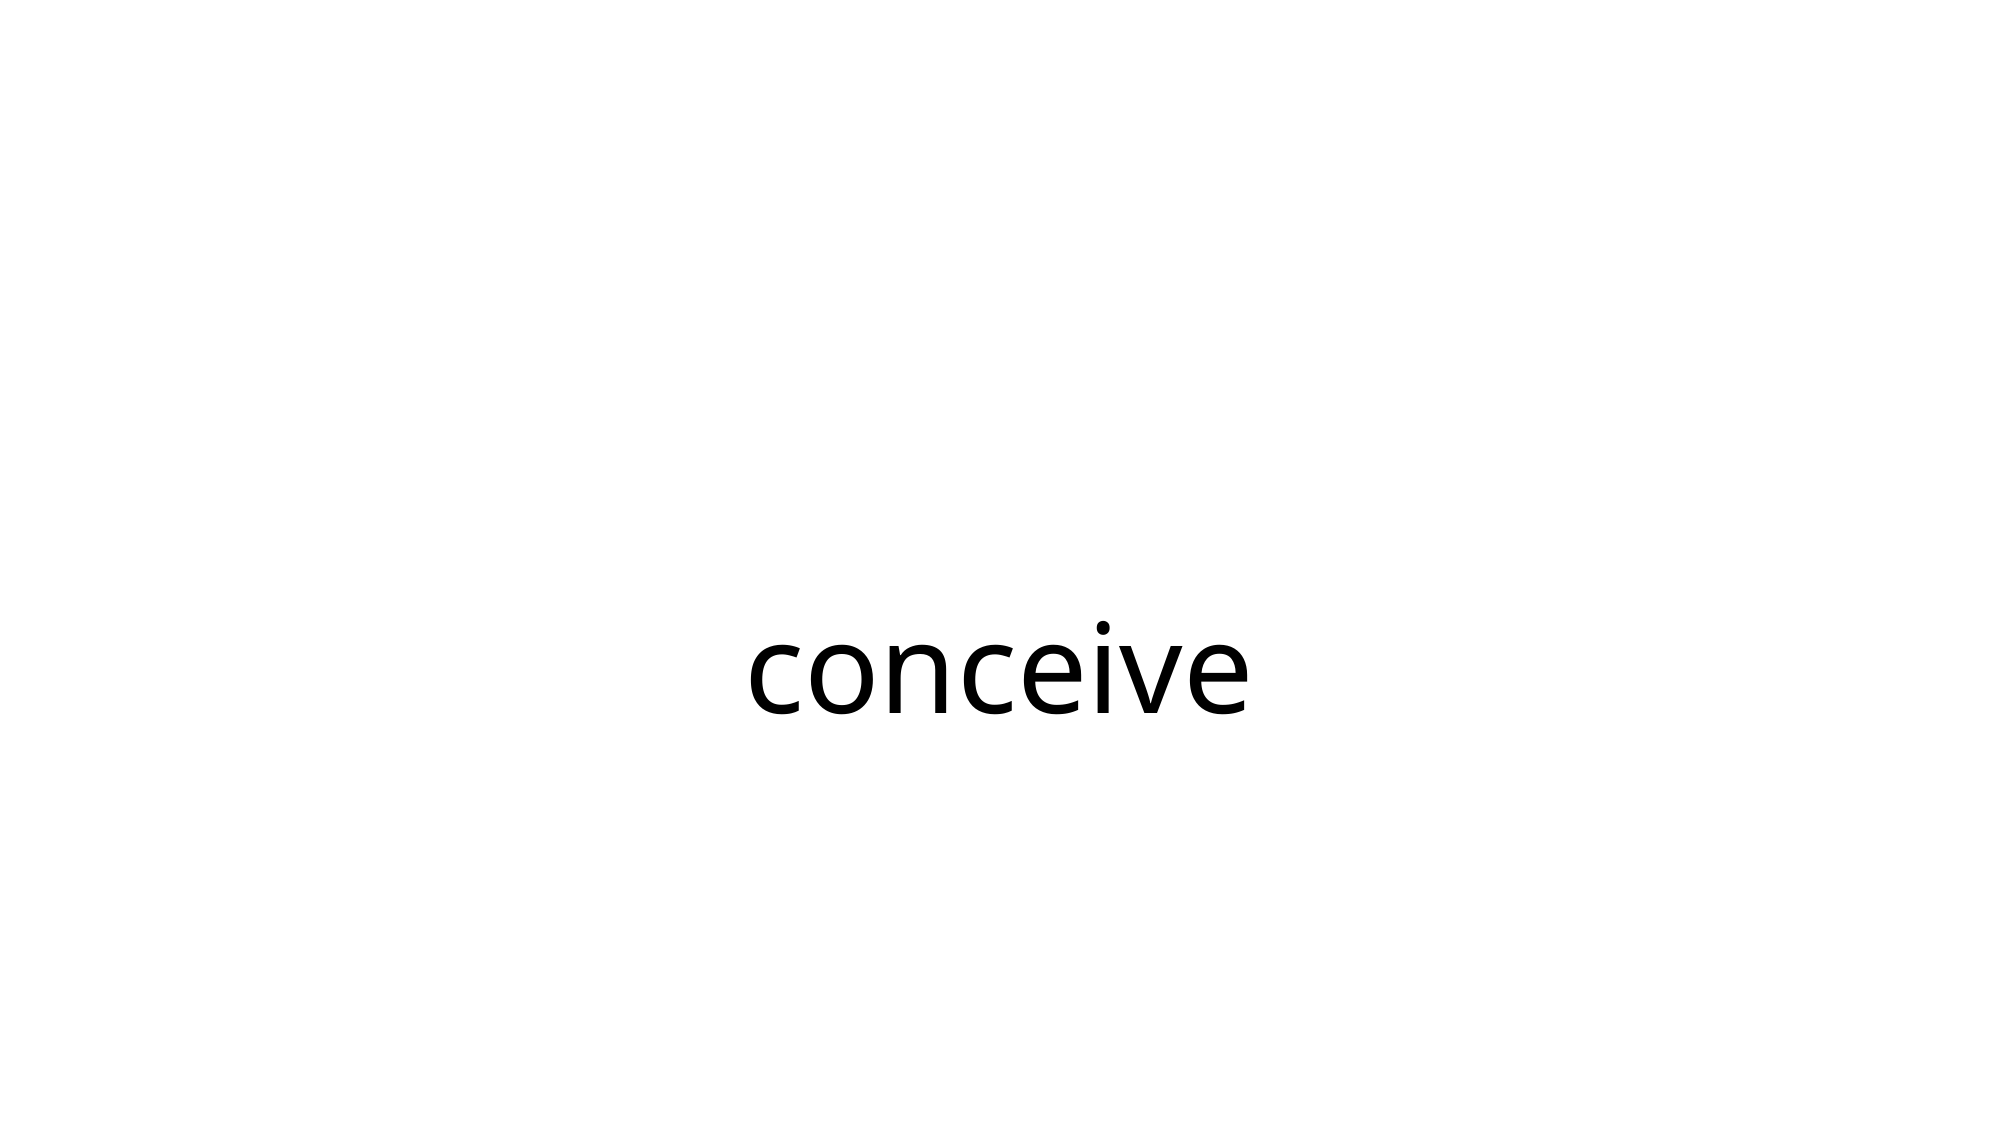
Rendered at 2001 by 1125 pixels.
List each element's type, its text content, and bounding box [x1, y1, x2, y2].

title conceive [136, 505, 1862, 749]
